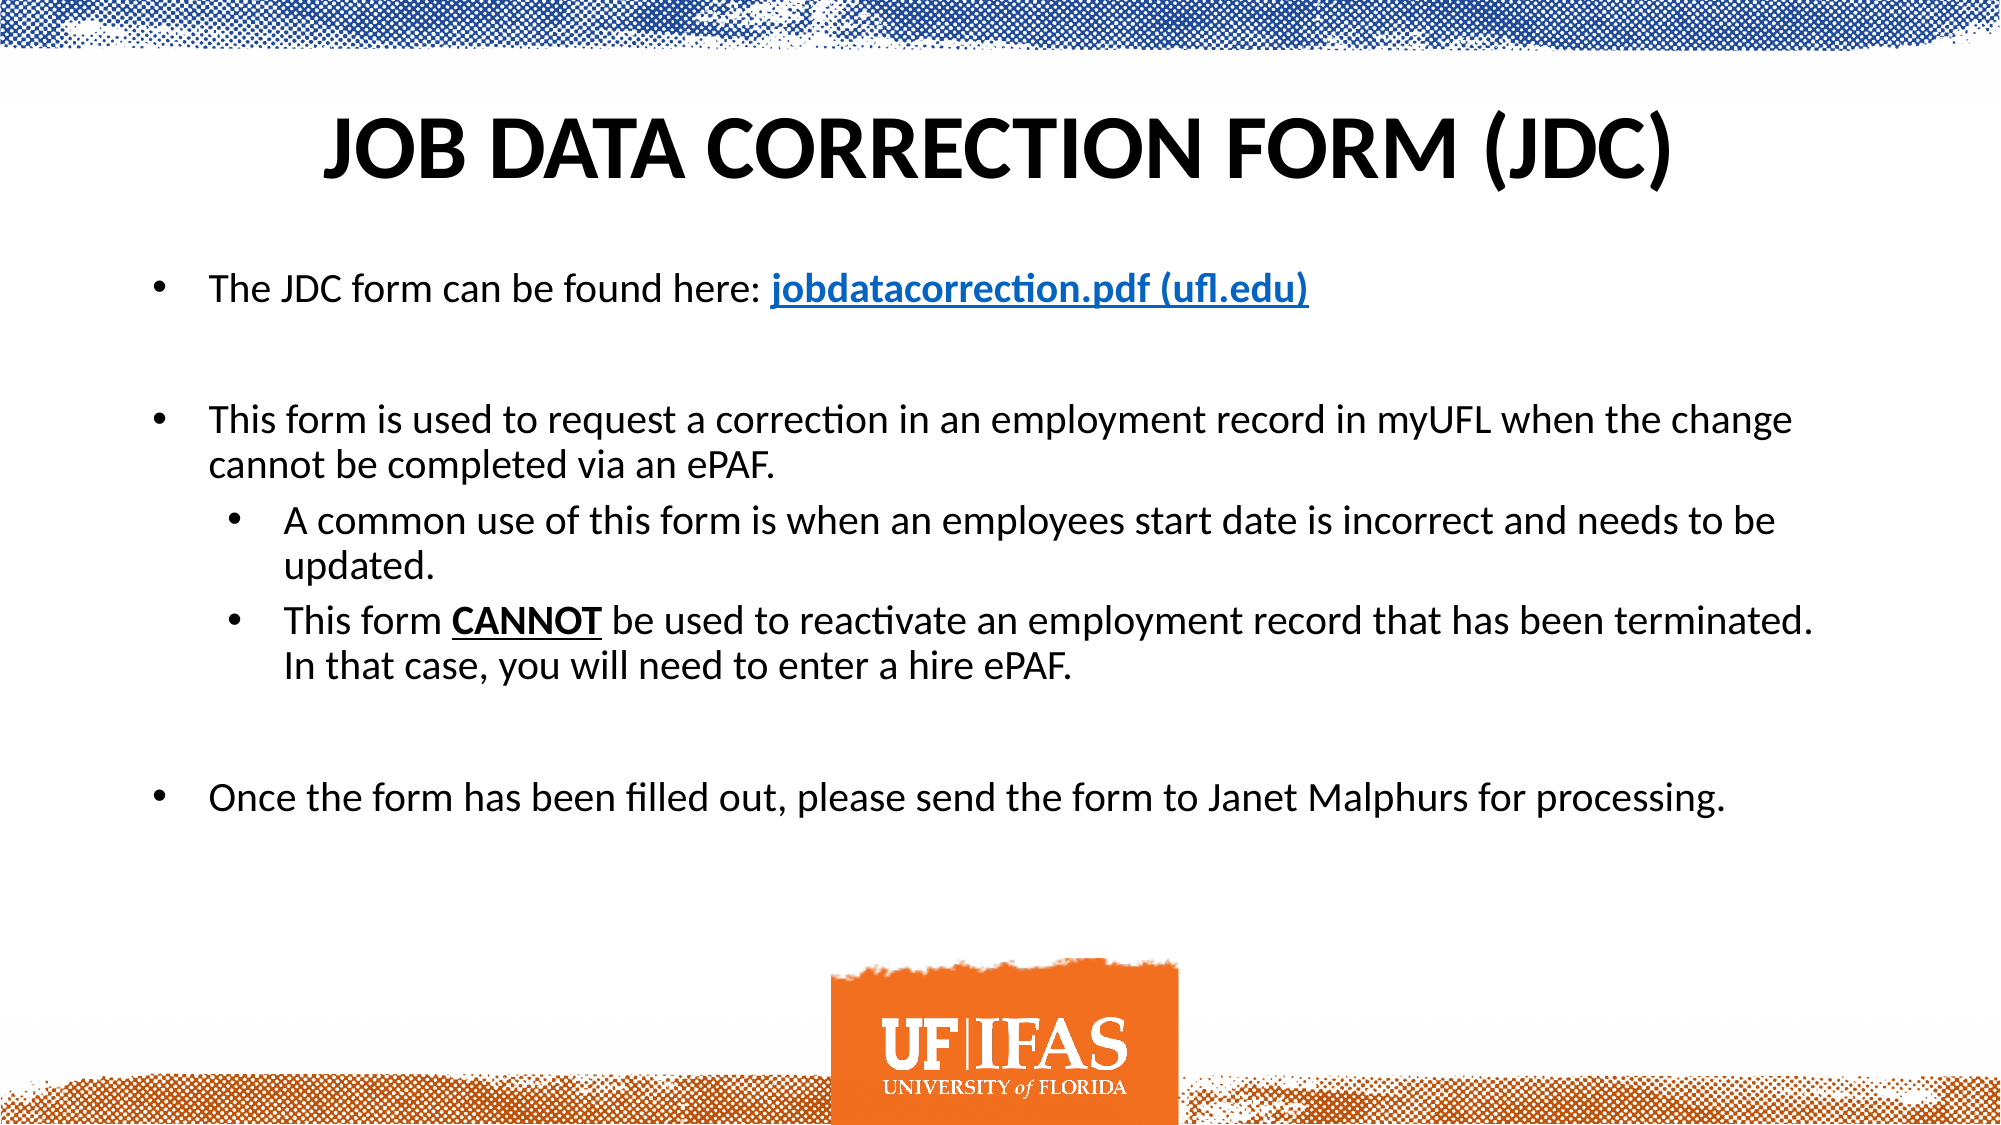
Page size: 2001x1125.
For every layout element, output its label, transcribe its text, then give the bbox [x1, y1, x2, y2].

picture [882, 1017, 1127, 1099]
title Job Data correction form (jdc) [137, 91, 1863, 258]
list The JDC form can be found here: jobdatacorrection.pdf (ufl.edu) This form is used to request a correction in an employment record in myUFL when the change cannot be completed via an ePAF. A common use of this form is when an employees start date is incorrect and needs to be updated. This form CANNOT be used to reactivate an employment record that has been terminated. In that case, you will need to enter a hire ePAF. Once the form has been filled out, please send the form to Janet Malphurs for processing. [137, 258, 1863, 973]
